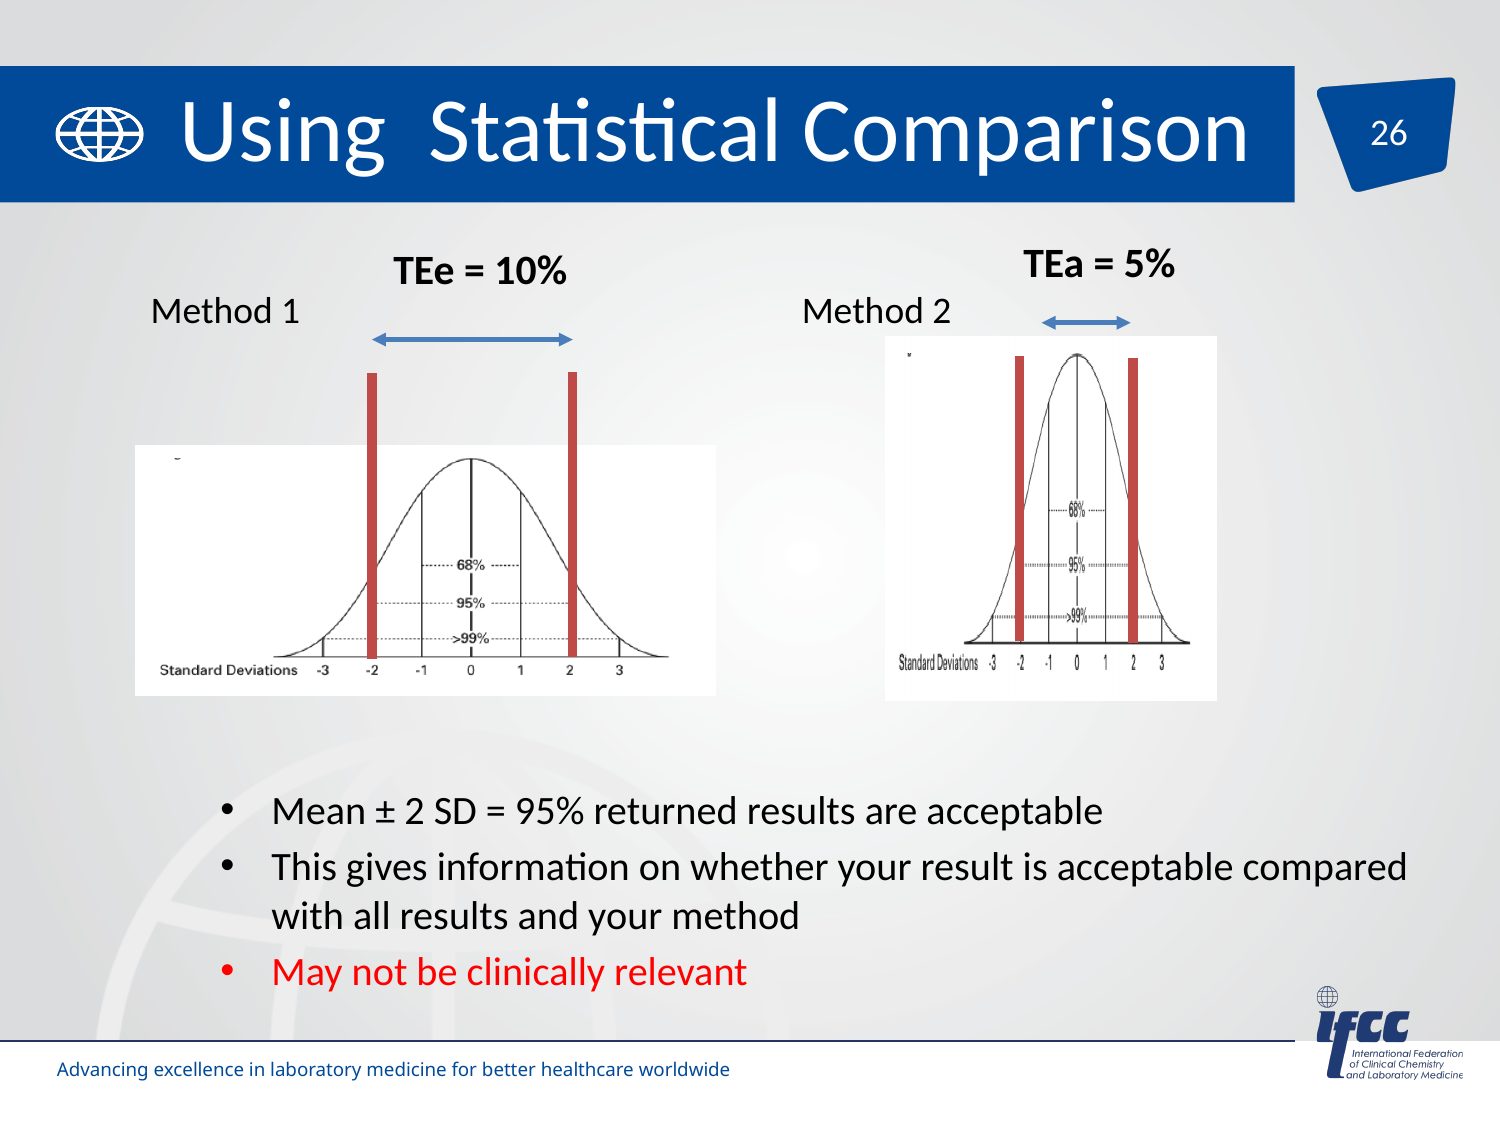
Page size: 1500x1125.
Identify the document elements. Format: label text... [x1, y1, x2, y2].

picture [1393, 132, 1402, 143]
text_box TEe = 10% [378, 235, 583, 301]
picture [885, 336, 1217, 702]
list Mean ± 2 SD = 95% returned results are acceptable This gives information on whether your result is acceptable compared with all results and your method May not be clinically relevant [205, 776, 1440, 1004]
title Using Statistical Comparison [41, 30, 1392, 219]
picture [135, 445, 716, 696]
text_box Method 2 [787, 278, 1118, 339]
text_box Method 1 [135, 278, 467, 339]
text_box TEa = 5% [1008, 228, 1228, 293]
picture [1392, 76, 1457, 193]
